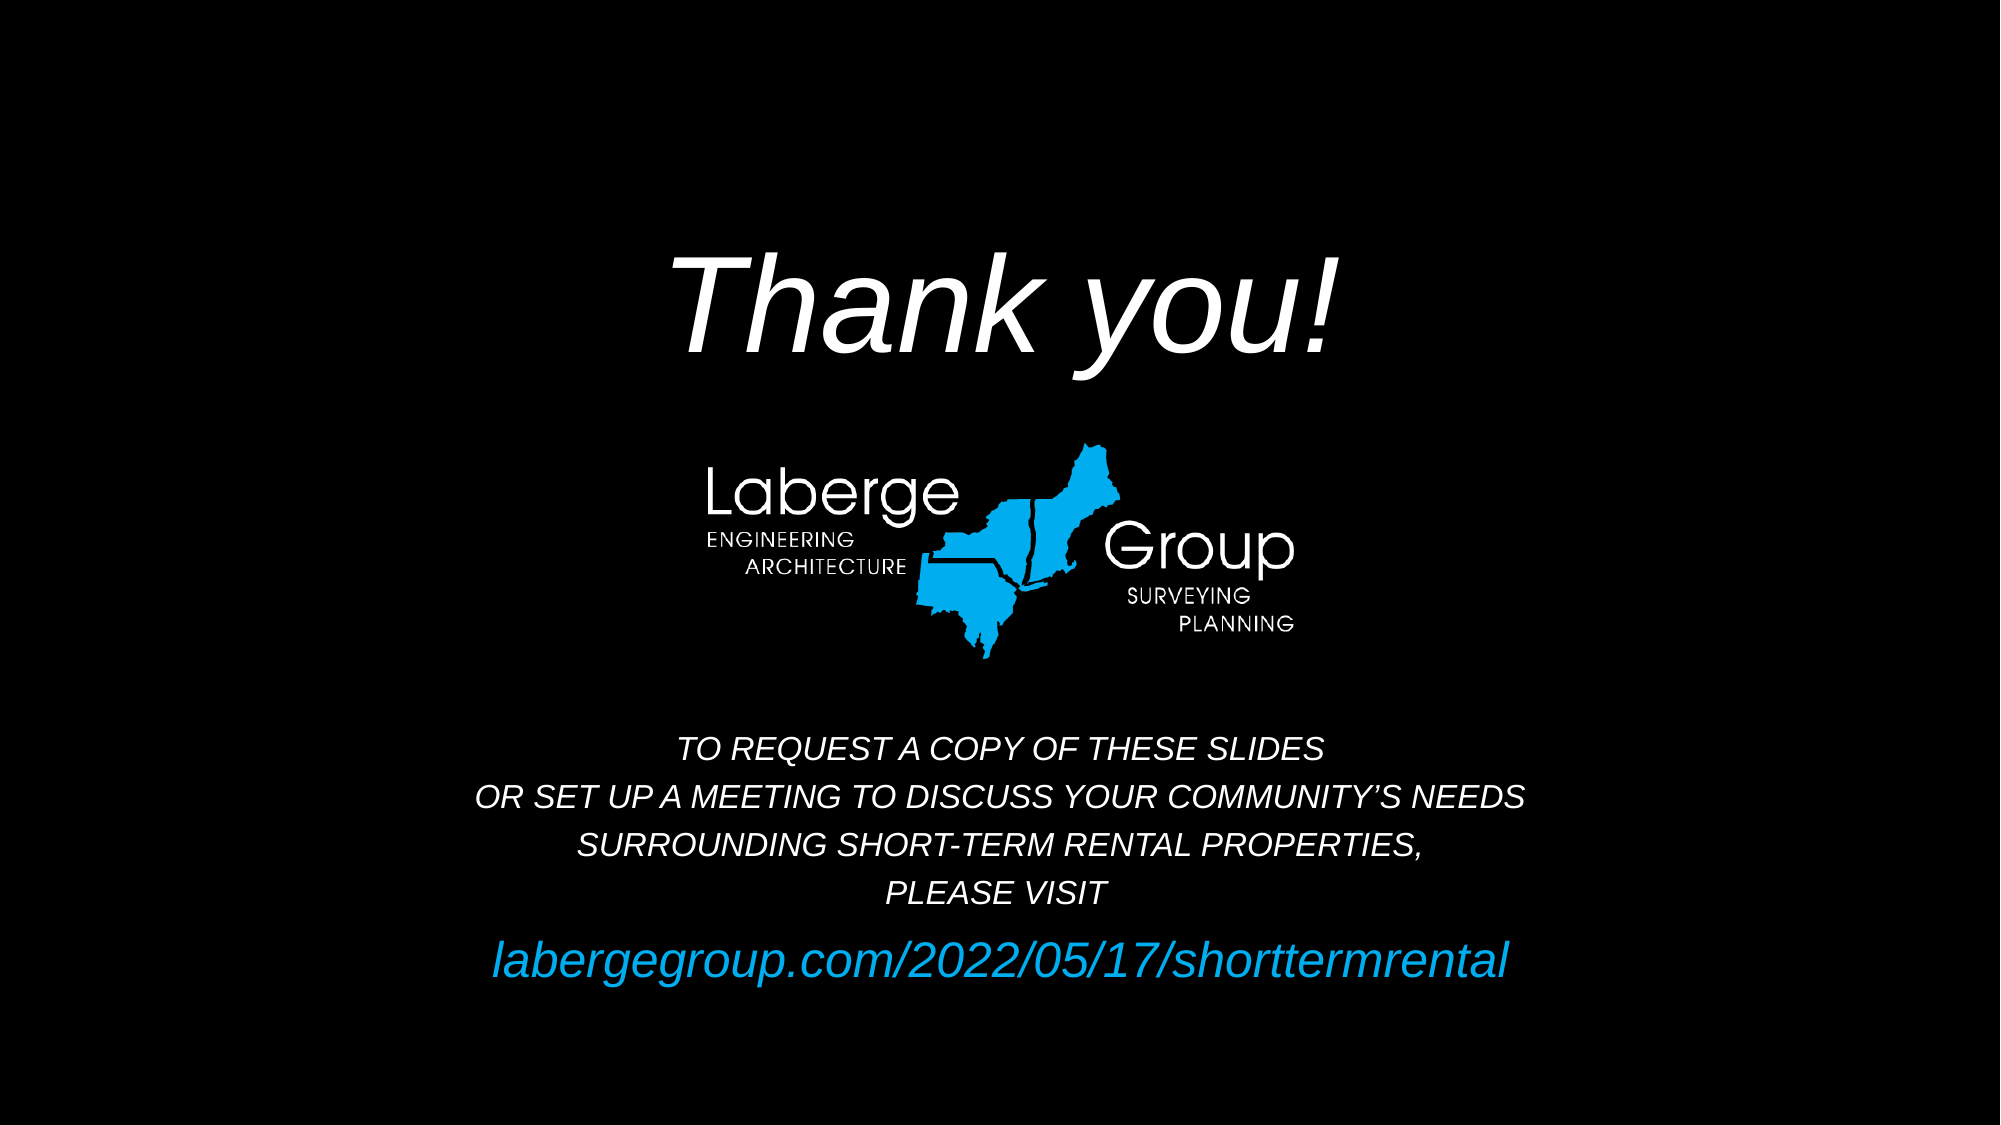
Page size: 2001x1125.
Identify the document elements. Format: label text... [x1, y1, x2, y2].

picture [990, 443, 1294, 659]
text_box Thank you! [569, 208, 1432, 388]
picture [708, 443, 1083, 659]
text_box TO REQUEST A COPY OF THESE SLIDES OR SET UP A MEETING TO DISCUSS YOUR COMMUNITY’S NEEDS SURROUNDING SHORT-TERM RENTAL PROPERTIES, PLEASE VISIT labergegroup.com/2022/05/17/shorttermrental [358, 711, 1643, 995]
